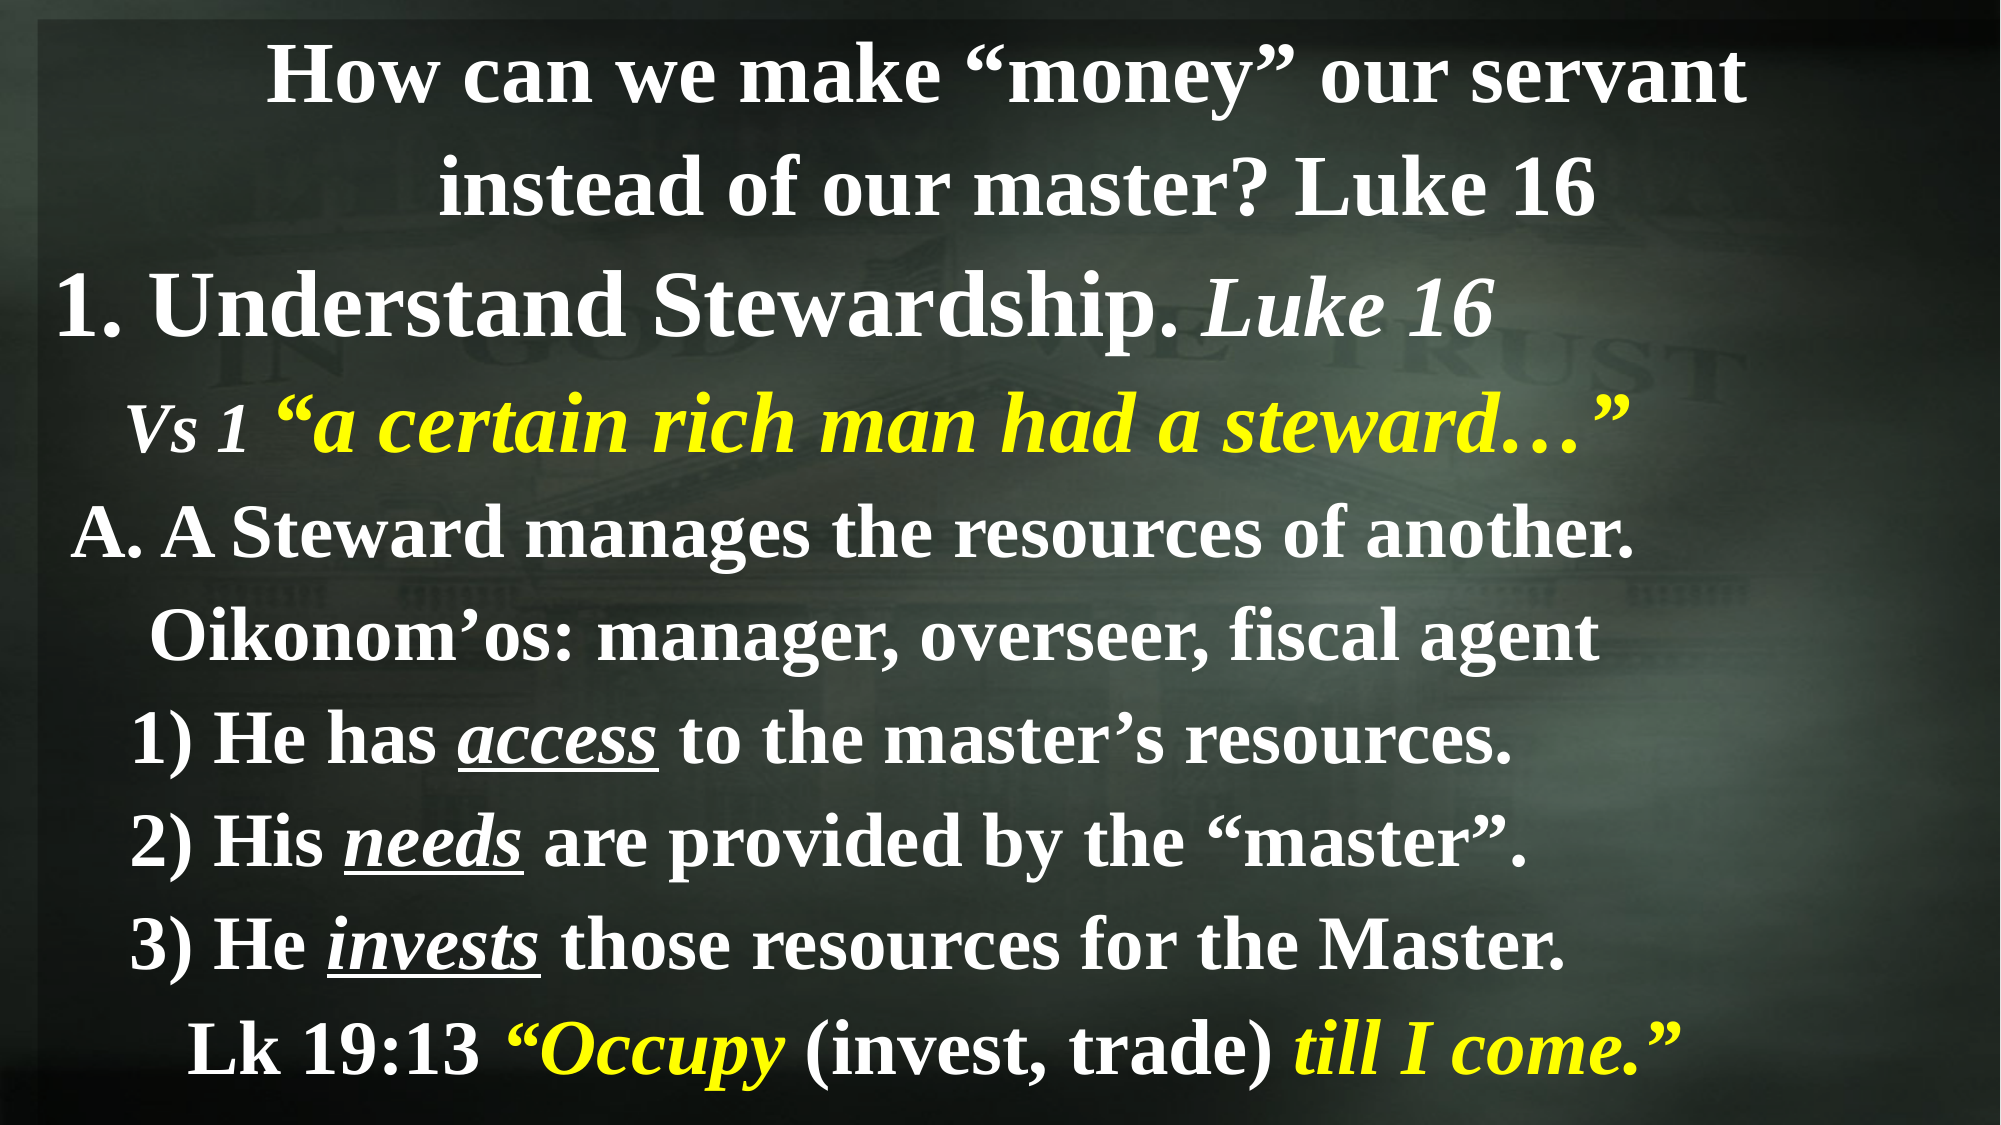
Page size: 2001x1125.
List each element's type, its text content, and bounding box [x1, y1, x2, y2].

list How can we make “money” our servant instead of our master? Luke 16 1. Understand Stewardship. Luke 16 Vs 1 “a certain rich man had a steward…” A. A Steward manages the resources of another. Oikonom’os: manager, overseer, fiscal agent 1) He has access to the master’s resources. 2) His needs are provided by the “master”. 3) He invests those resources for the Master. Lk 19:13 “Occupy (invest, trade) till I come.” [37, 19, 2000, 1125]
picture [0, 0, 2001, 1125]
